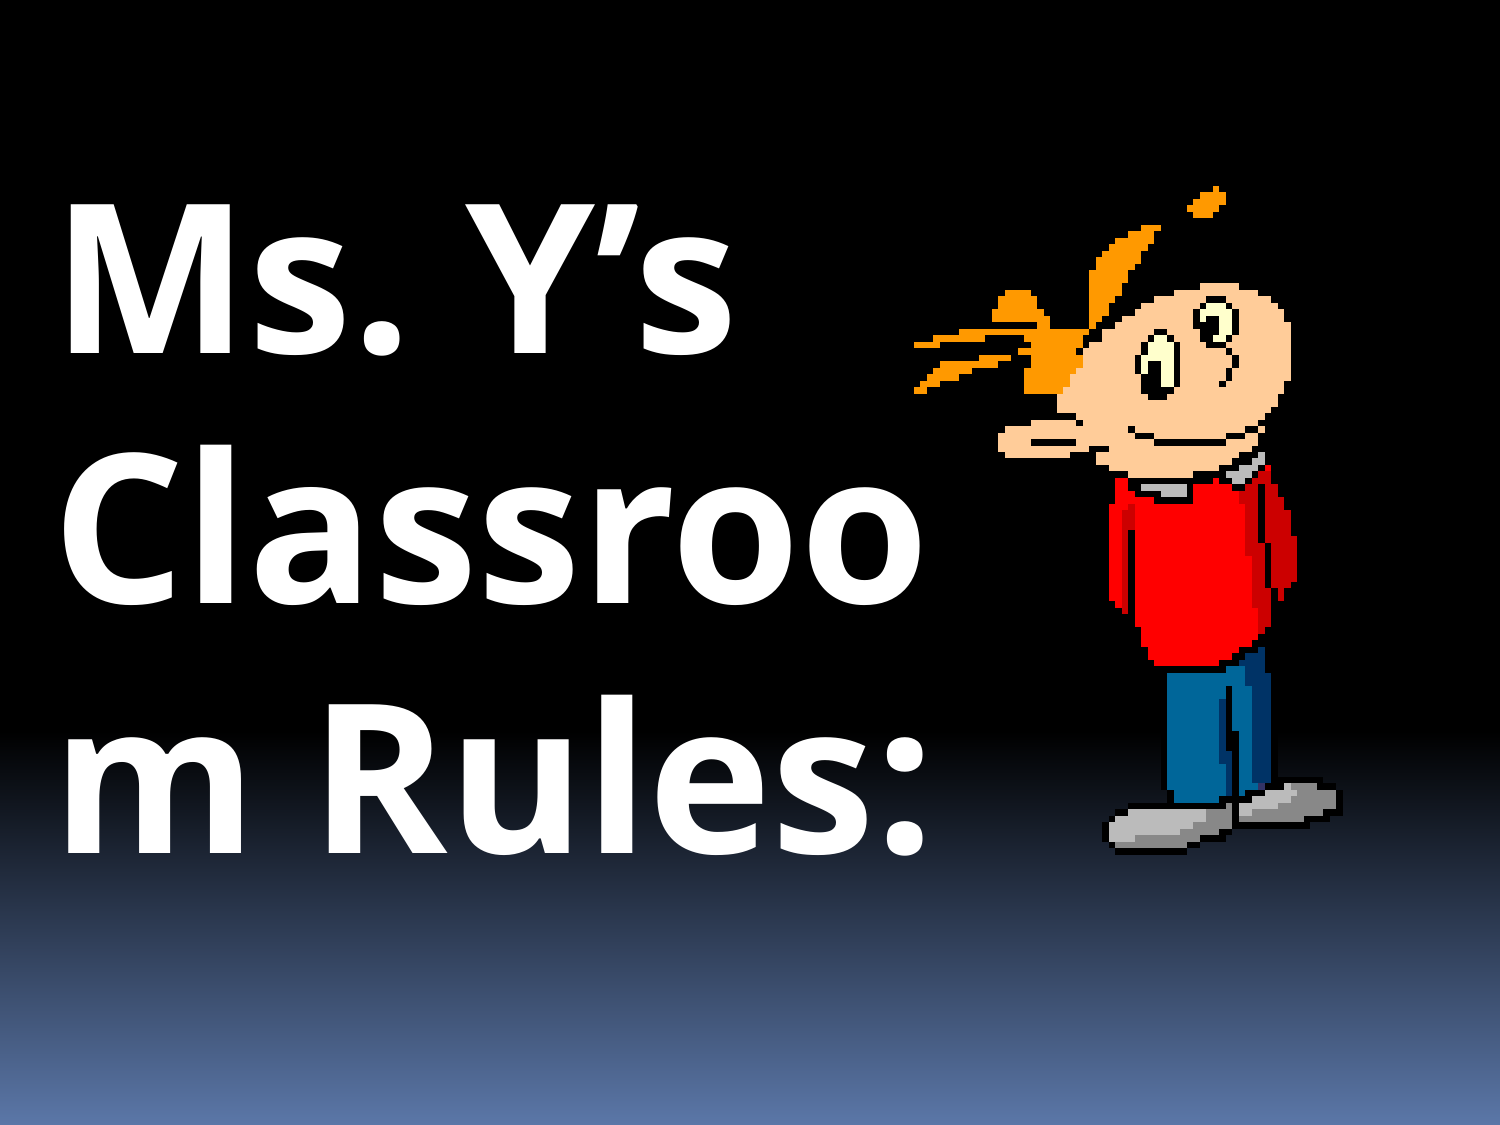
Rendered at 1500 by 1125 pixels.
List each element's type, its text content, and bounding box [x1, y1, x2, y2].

text_box Ms. Y’s Classroom Rules: [37, 137, 1075, 903]
picture [849, 37, 1500, 856]
